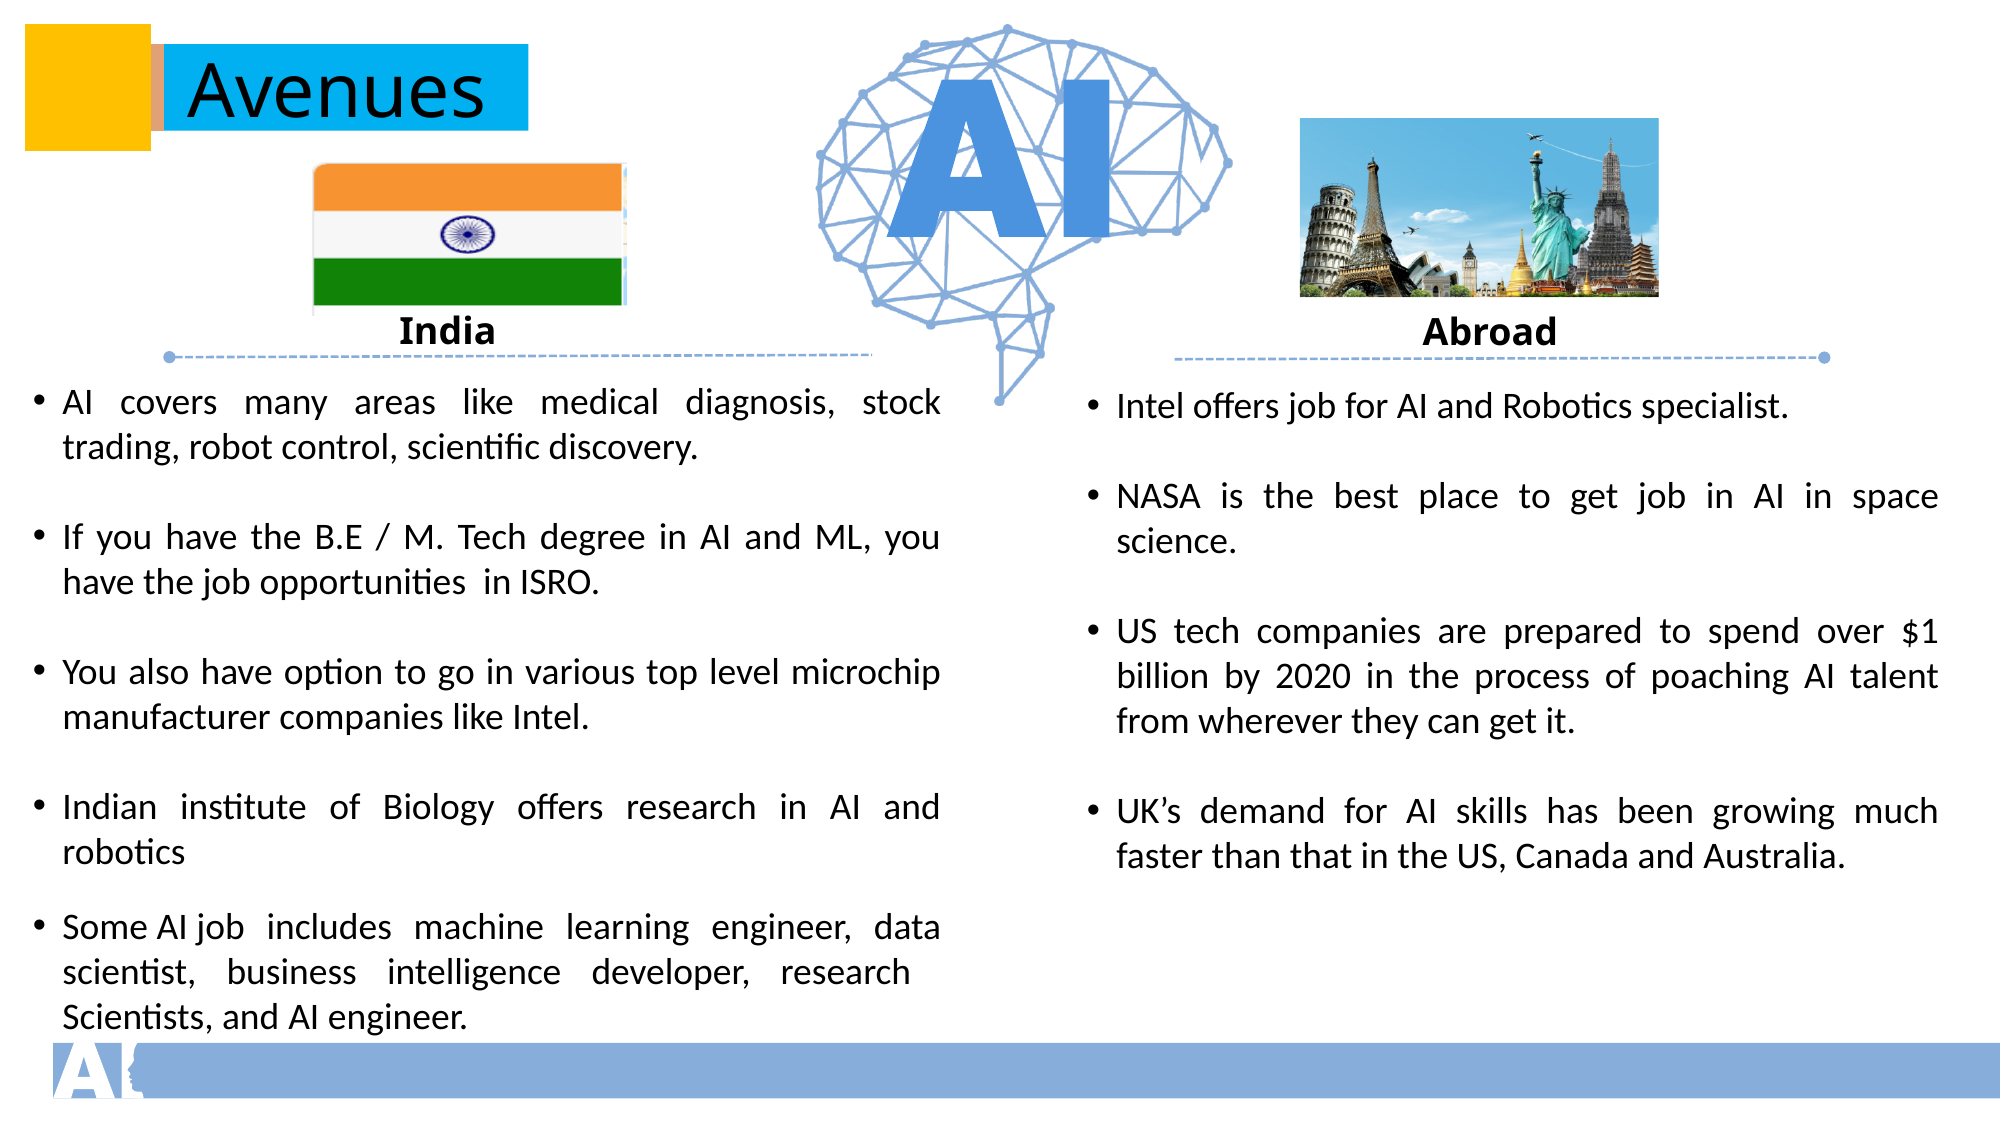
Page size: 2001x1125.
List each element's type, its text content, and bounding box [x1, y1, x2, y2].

picture [294, 158, 627, 316]
text_box Intel offers job for AI and Robotics specialist. NASA is the best place to get job in AI in space science. US tech companies are prepared to spend over $1 billion by 2020 in the process of poaching AI talent from wherever they can get it. UK’s demand for AI skills has been growing much faster than that in the US, Canada and Australia. [1072, 374, 1955, 884]
text_box [1233, 358, 1851, 374]
text_box [24, 24, 152, 151]
text_box AI covers many areas like medical diagnosis, stock trading, robot control, scientific discovery. If you have the B.E / M. Tech degree in AI and ML, you have the job opportunities in ISRO. You also have option to go in various top level microchip manufacturer companies like Intel. Indian institute of Biology offers research in AI and robotics Some AI job includes machine learning engineer, data scientist, business intelligence developer, research Scientists, and AI engineer. [18, 369, 957, 1044]
text_box India [384, 316, 512, 354]
text_box Avenues [165, 44, 529, 131]
text_box [151, 44, 165, 131]
picture [815, 24, 1233, 406]
text_box Abroad [1407, 300, 1573, 357]
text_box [169, 354, 873, 358]
picture [1299, 118, 1661, 299]
